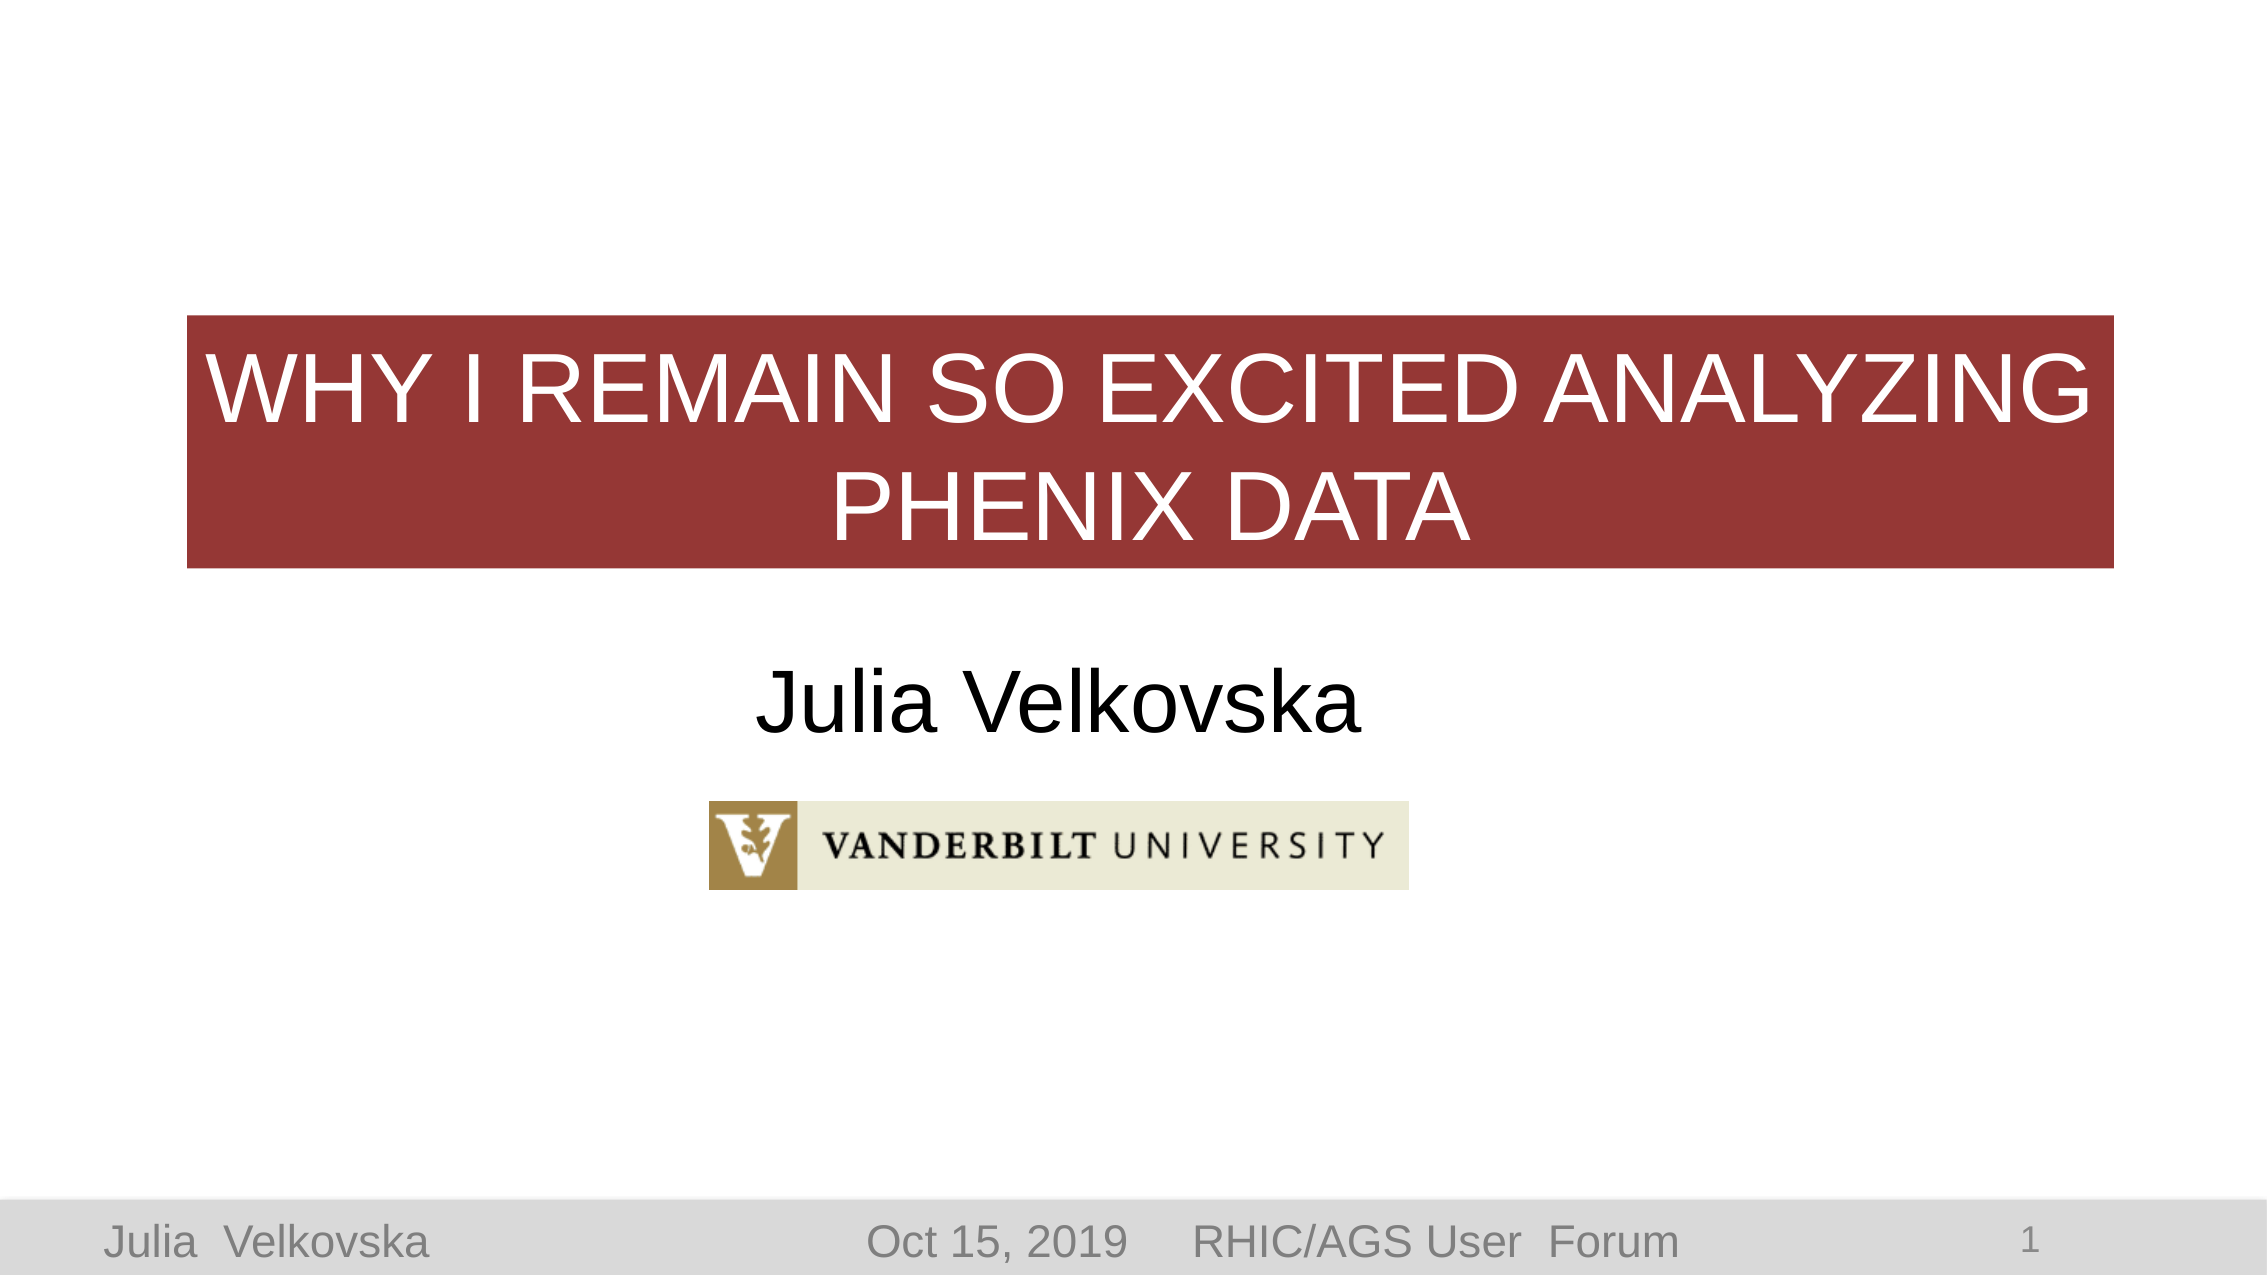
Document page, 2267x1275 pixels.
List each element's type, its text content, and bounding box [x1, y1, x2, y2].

title Why I remain so excited analyzing phenix data [187, 315, 2114, 569]
slide_number 1 [1919, 1211, 2142, 1265]
subtitle Julia Velkovska [265, 627, 1853, 975]
picture [709, 800, 1409, 891]
